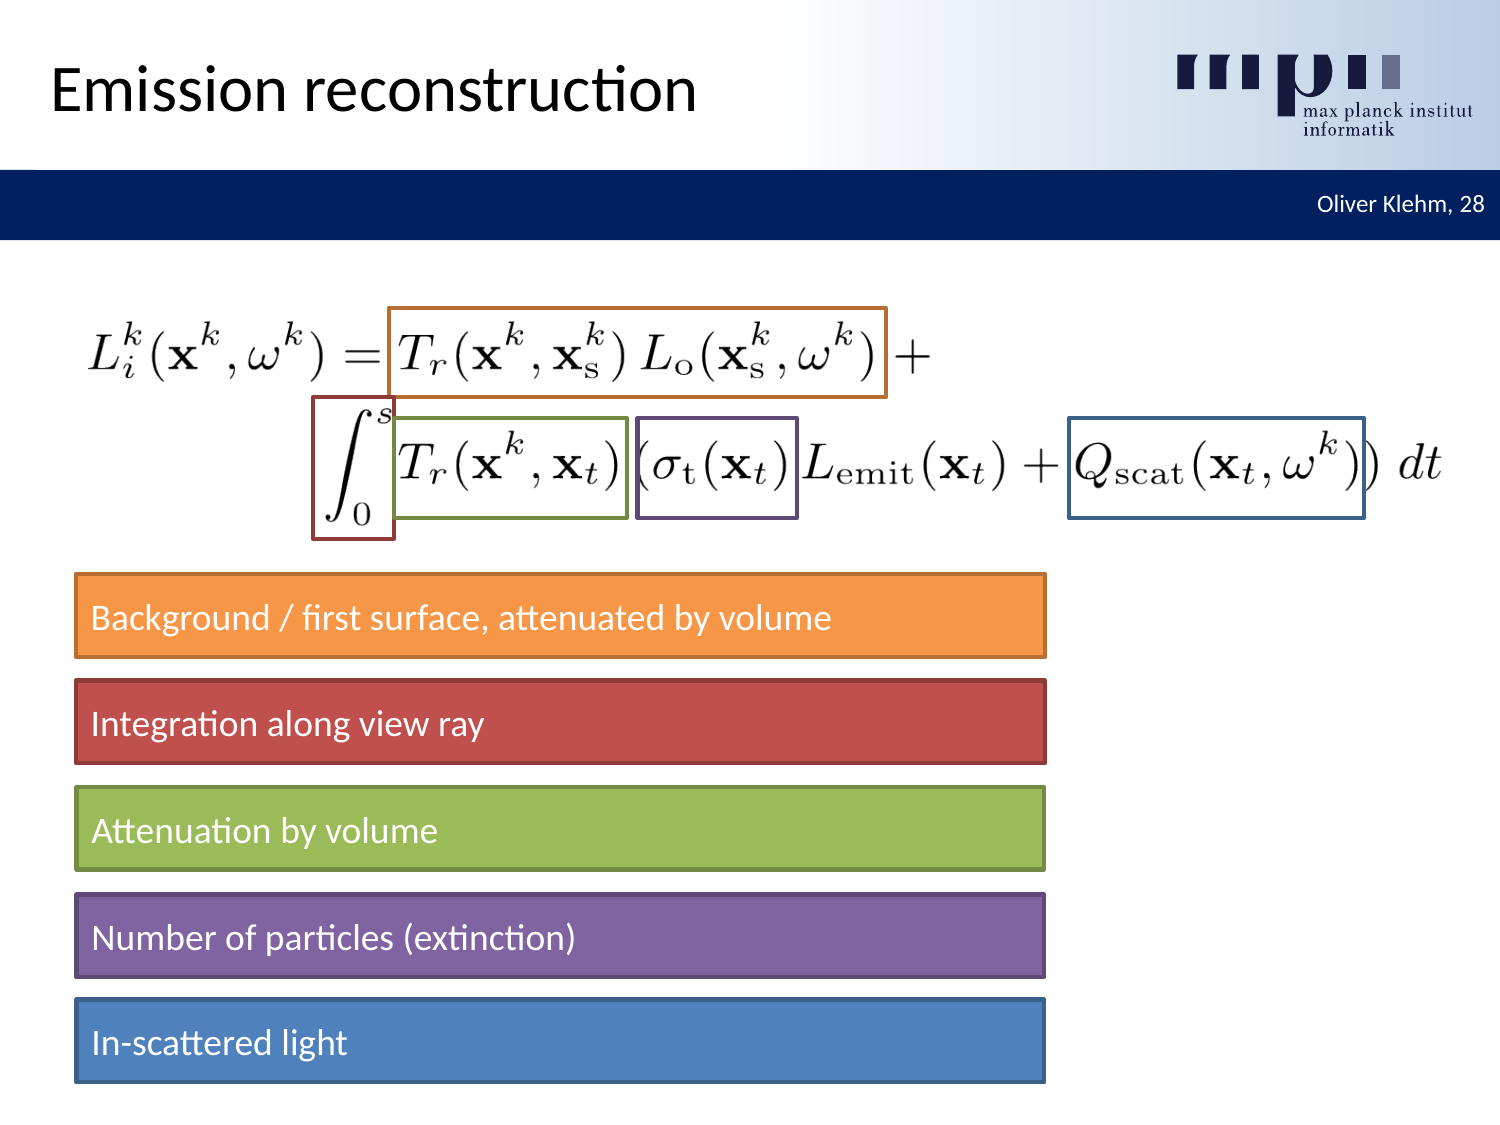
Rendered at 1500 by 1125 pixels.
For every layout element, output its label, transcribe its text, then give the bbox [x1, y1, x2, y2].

text_box Attenuation by volume [74, 785, 1046, 872]
text_box In-scattered light [74, 997, 1046, 1084]
text_box [311, 536, 396, 541]
text_box Background / first surface, attenuated by volume [74, 572, 1047, 659]
text_box Integration along view ray [74, 678, 1047, 765]
text_box Number of particles (extinction) [74, 892, 1046, 979]
title Emission reconstruction [35, 0, 1150, 170]
picture [53, 302, 1447, 530]
